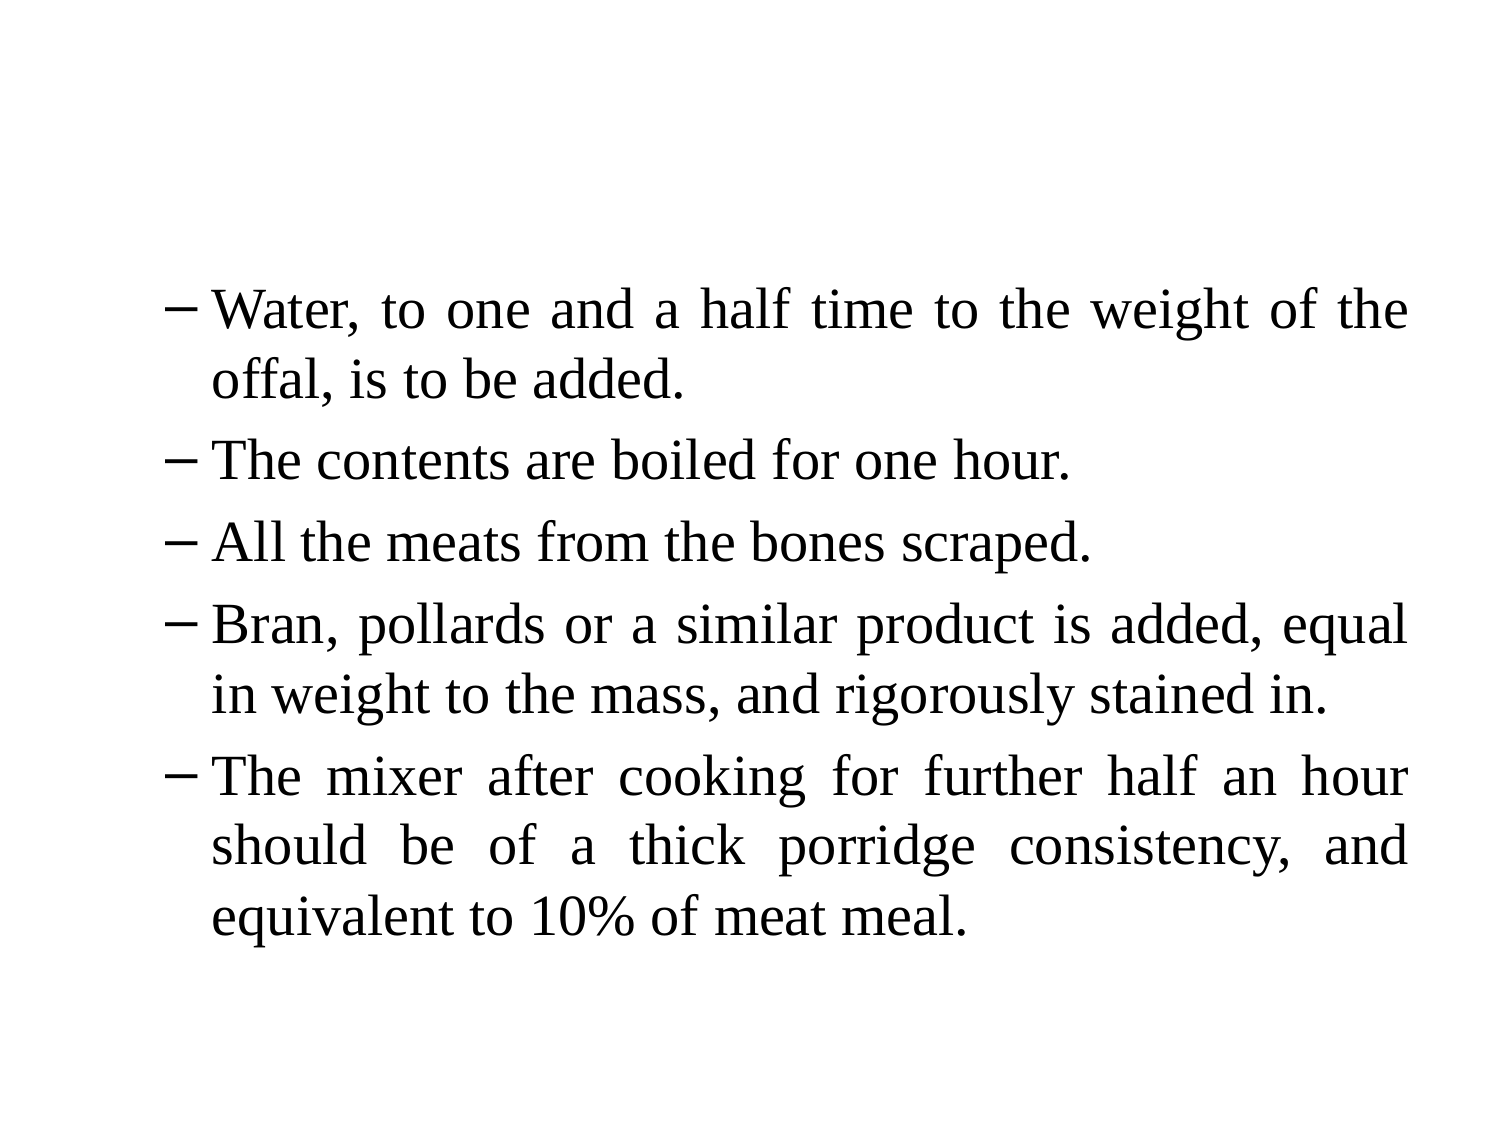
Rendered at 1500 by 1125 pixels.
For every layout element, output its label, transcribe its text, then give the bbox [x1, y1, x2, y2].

list Water, to one and a half time to the weight of the offal, is to be added. The contents are boiled for one hour. All the meats from the bones scraped. Bran, pollards or a similar product is added, equal in weight to the mass, and rigorously stained in. The mixer after cooking for further half an hour should be of a thick porridge consistency, and equivalent to 10% of meat meal. [75, 262, 1425, 1005]
